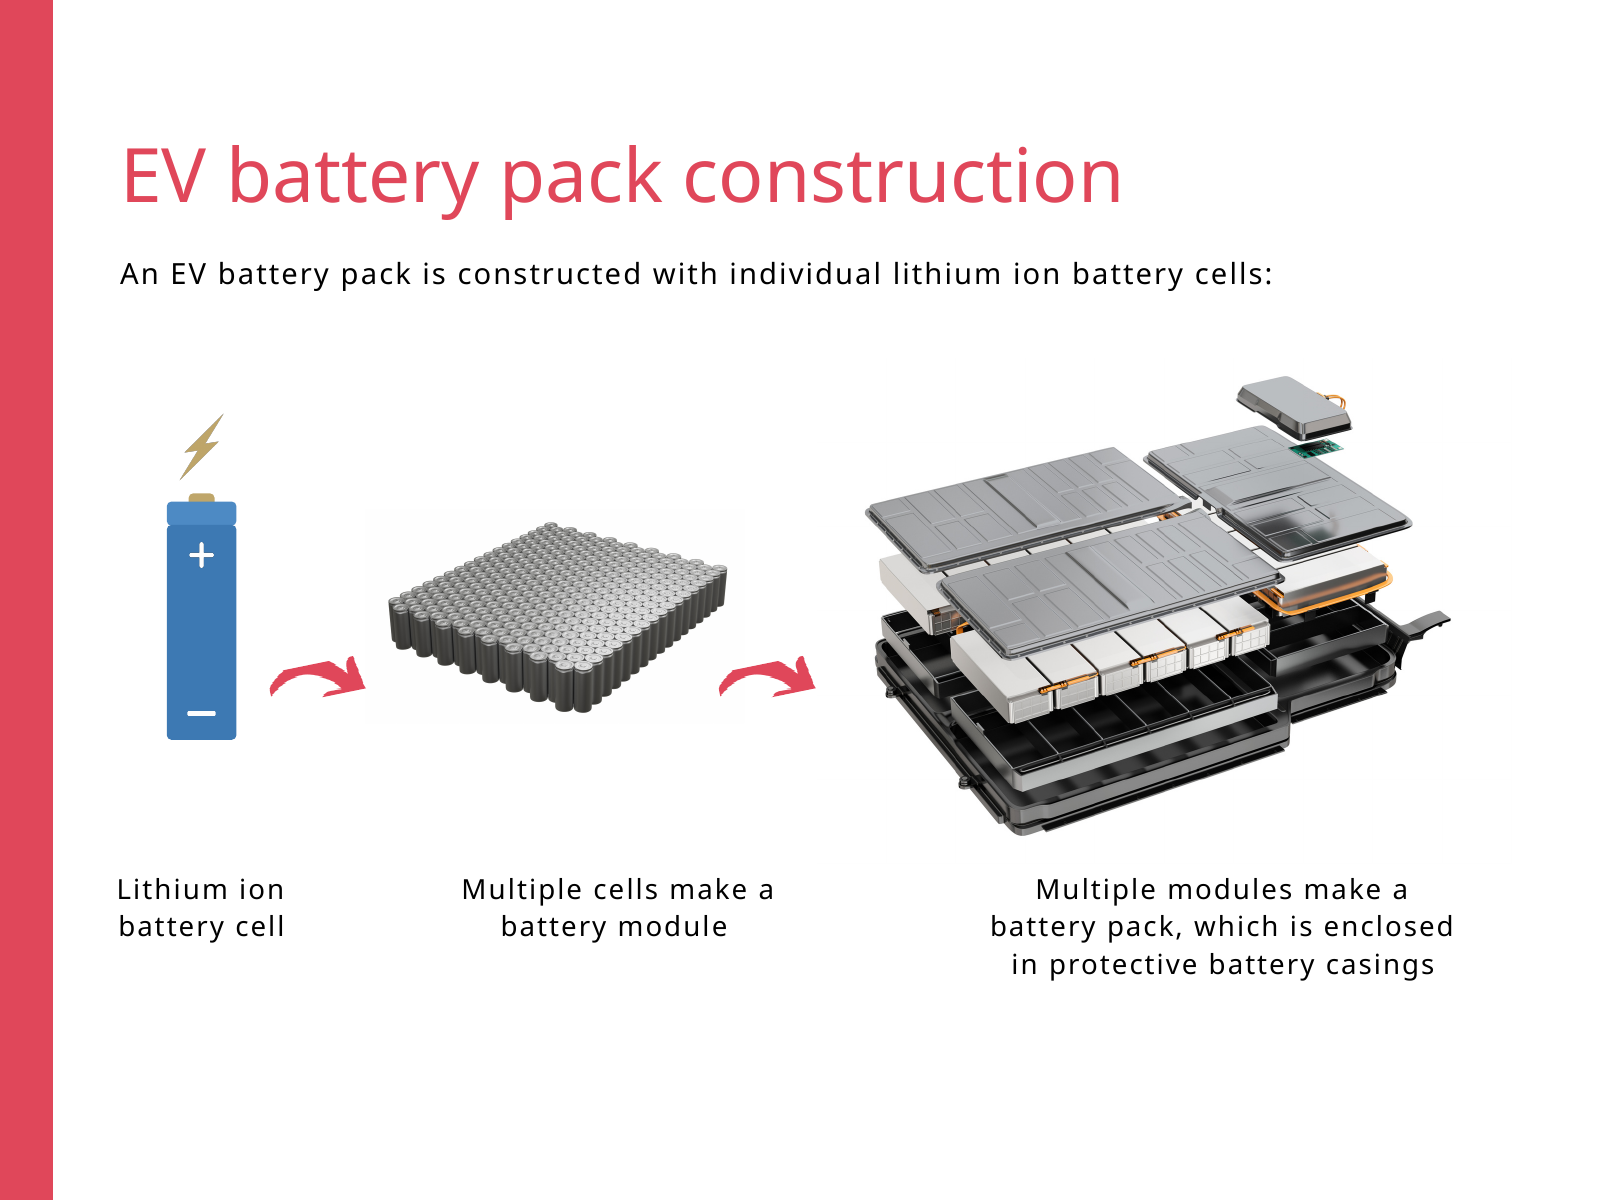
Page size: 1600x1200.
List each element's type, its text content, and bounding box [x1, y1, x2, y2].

text_box [715, 654, 817, 708]
text_box Multiple cells make a battery module [415, 866, 823, 943]
text_box Lithium ion battery cell [88, 866, 316, 943]
text_box [365, 509, 745, 724]
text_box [166, 493, 237, 740]
text_box [0, 0, 53, 1200]
text_box An EV battery pack is constructed with individual lithium ion battery cells: [120, 250, 1480, 290]
text_box [179, 413, 224, 481]
text_box EV battery pack construction [120, 131, 1466, 218]
text_box Multiple modules make a battery pack, which is enclosed in protective battery casings [977, 866, 1470, 981]
text_box [817, 358, 1512, 864]
text_box [266, 654, 367, 708]
